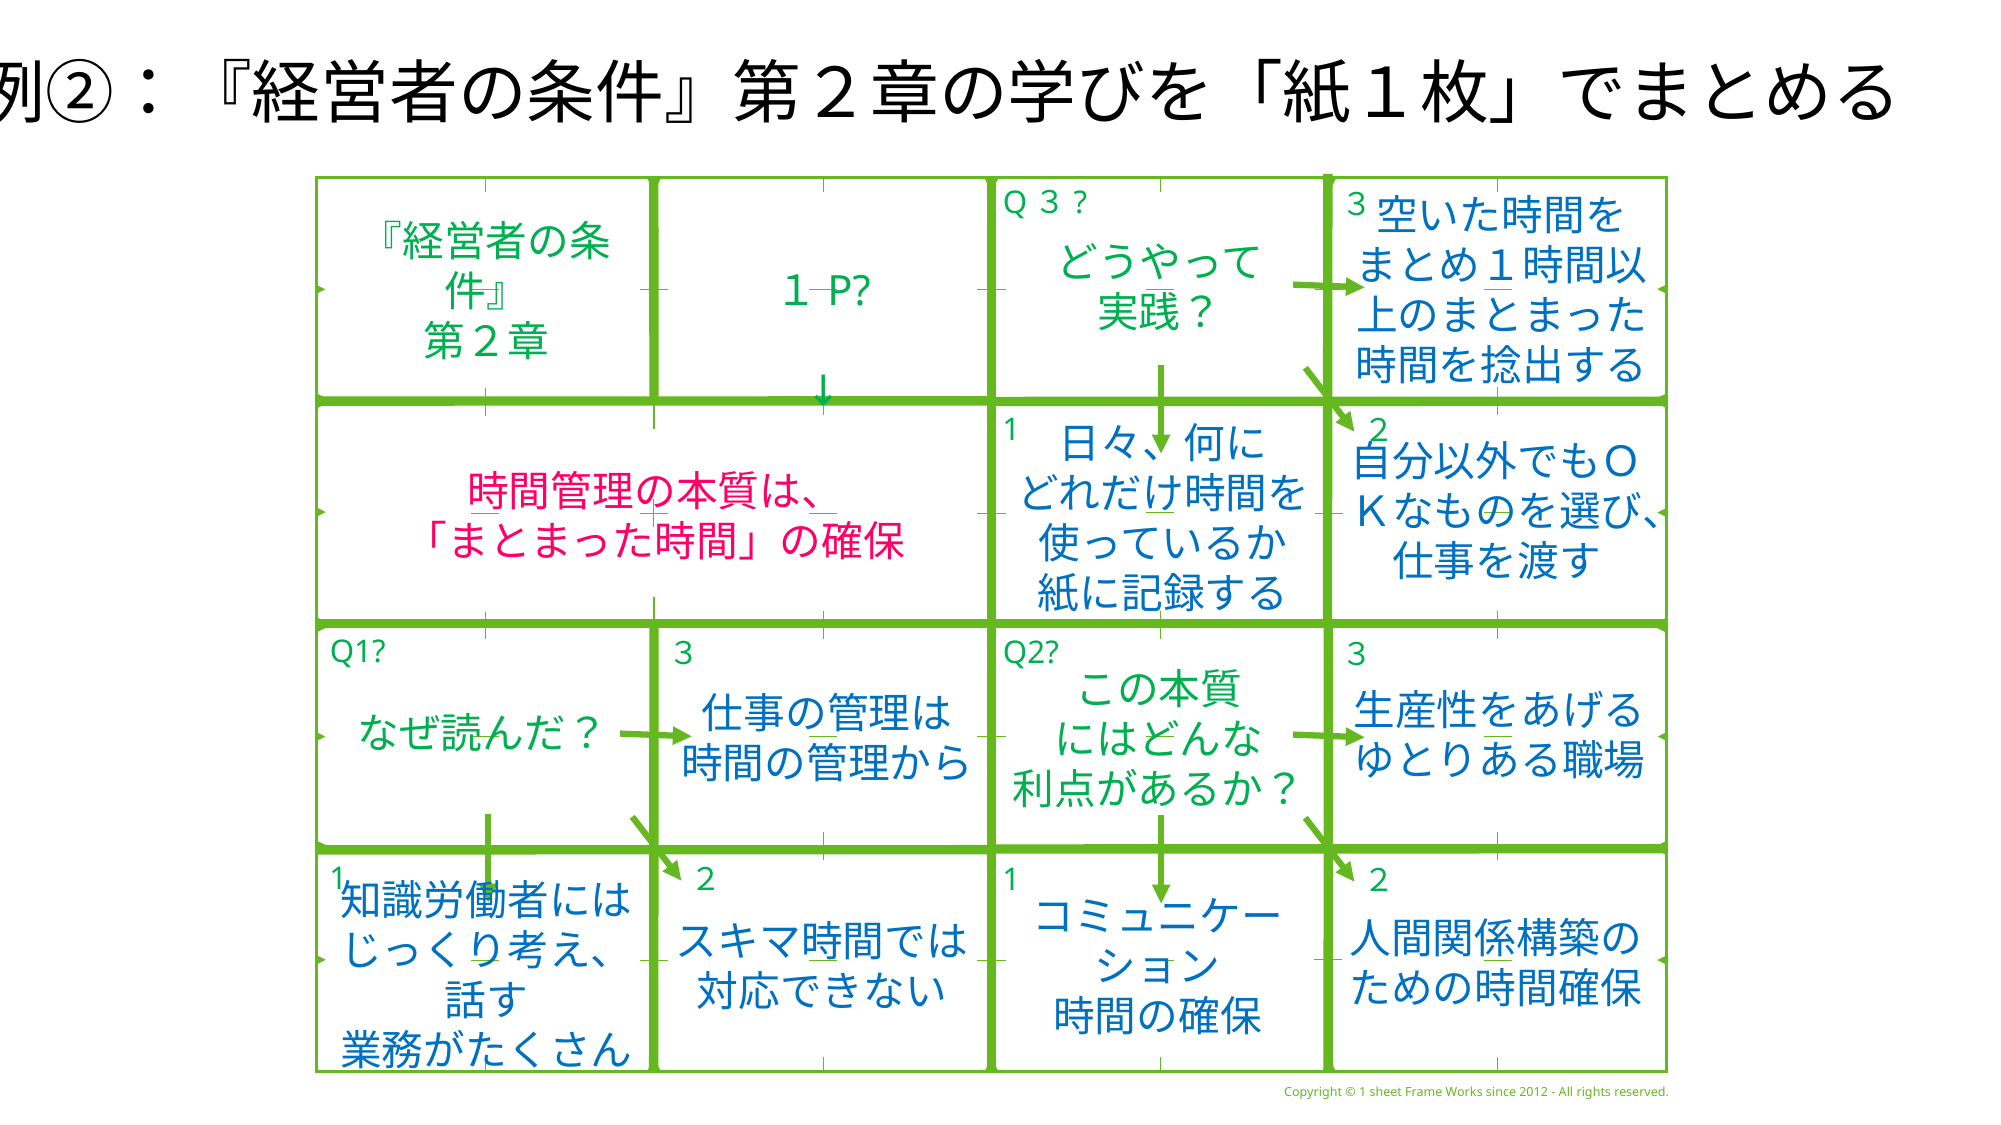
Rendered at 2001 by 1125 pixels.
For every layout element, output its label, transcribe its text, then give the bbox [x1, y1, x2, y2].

text_box 例②：『経営者の条件』第２章の学びを「紙１枚」でまとめる [0, 41, 1917, 140]
text_box どうやって 実践？ [991, 173, 1327, 177]
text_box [488, 733, 692, 903]
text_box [316, 177, 1684, 1107]
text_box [1161, 734, 1365, 904]
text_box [1161, 284, 1365, 454]
